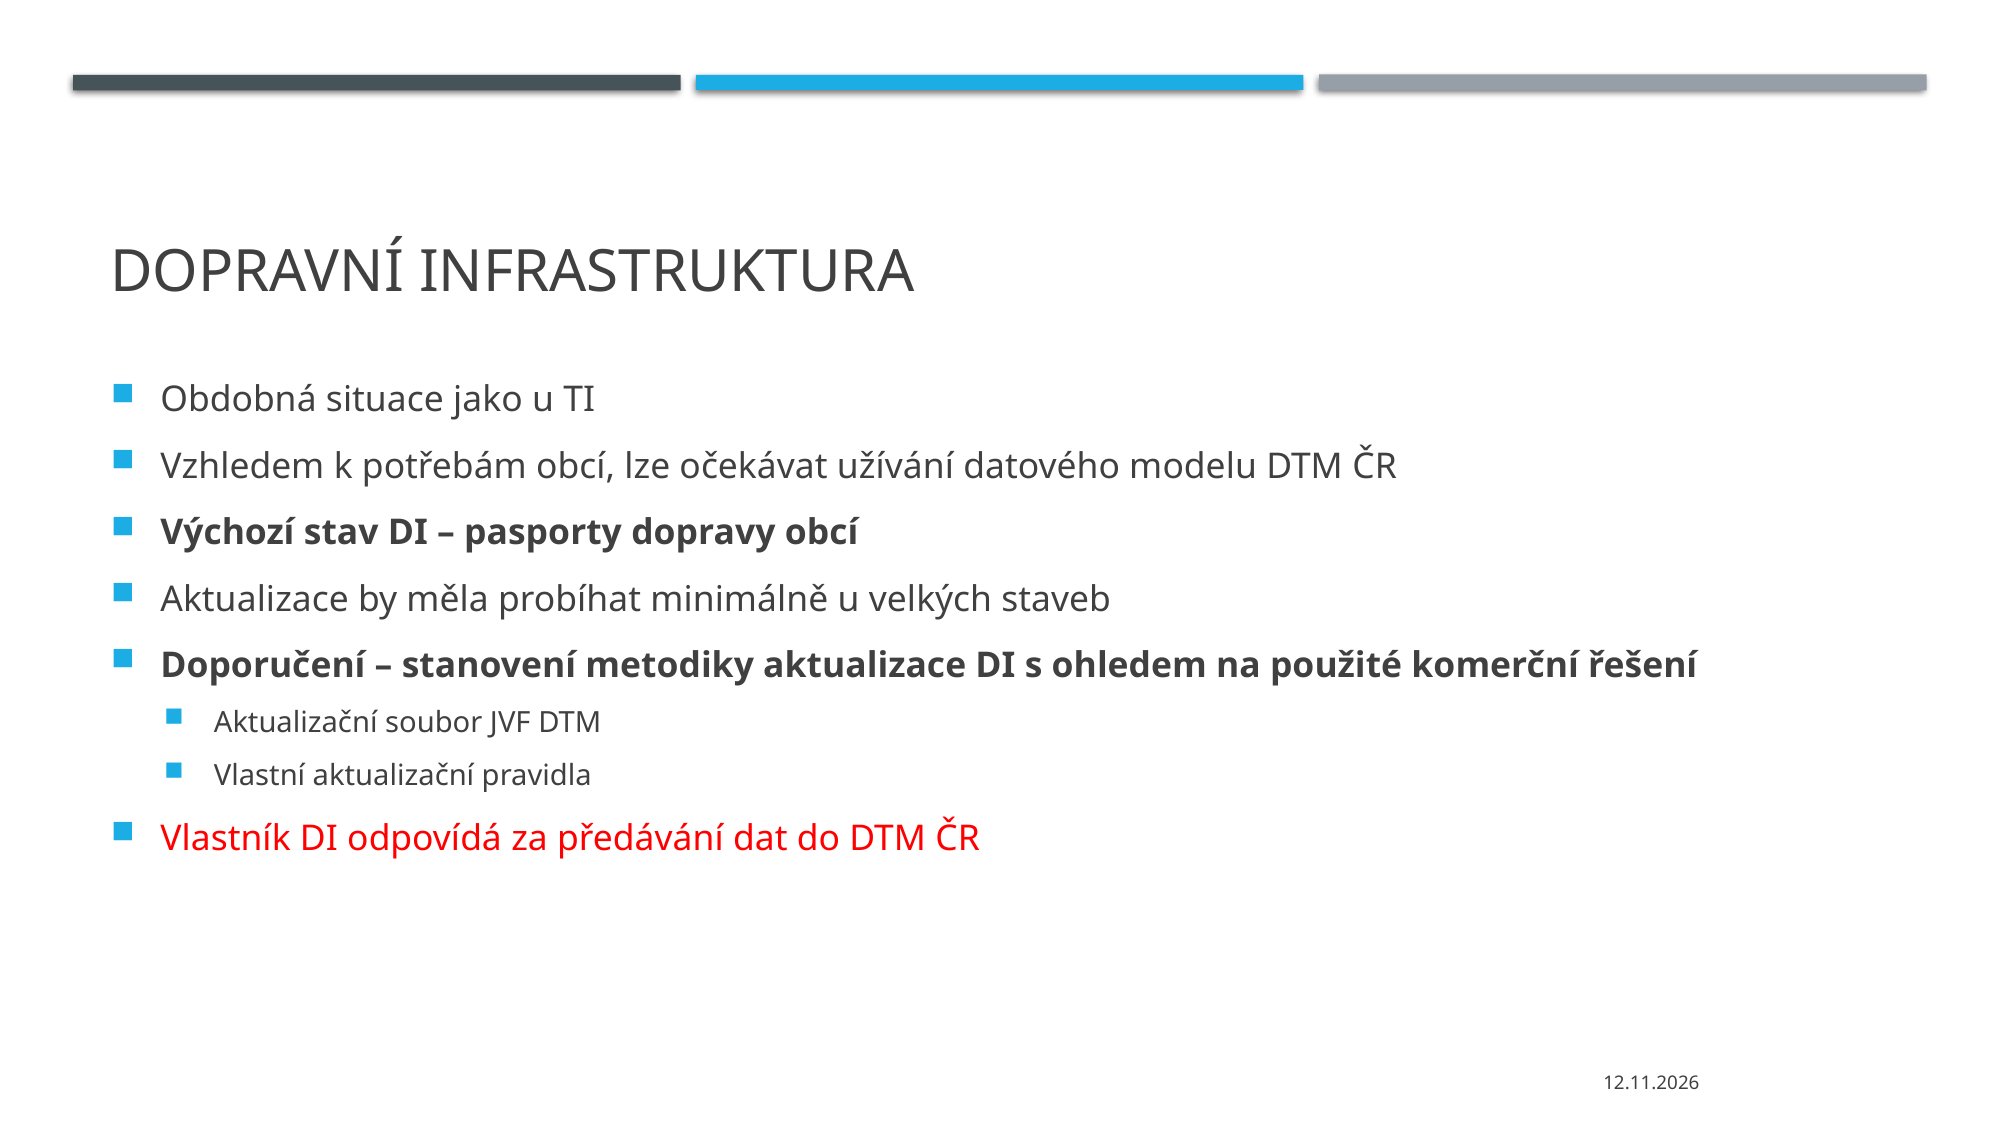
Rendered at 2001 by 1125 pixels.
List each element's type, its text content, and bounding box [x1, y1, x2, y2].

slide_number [1247, 1053, 1715, 1114]
list Obdobná situace jako u TI Vzhledem k potřebám obcí, lze očekávat užívání datového modelu DTM ČR Výchozí stav DI – pasporty dopravy obcí Aktualizace by měla probíhat minimálně u velkých staveb Doporučení – stanovení metodiky aktualizace DI s ohledem na použité komerční řešení Aktualizační soubor JVF DTM Vlastní aktualizační pravidla Vlastník DI odpovídá za předávání dat do DTM ČR [95, 383, 1905, 981]
title Dopravní infrastruktura [95, 115, 1905, 311]
